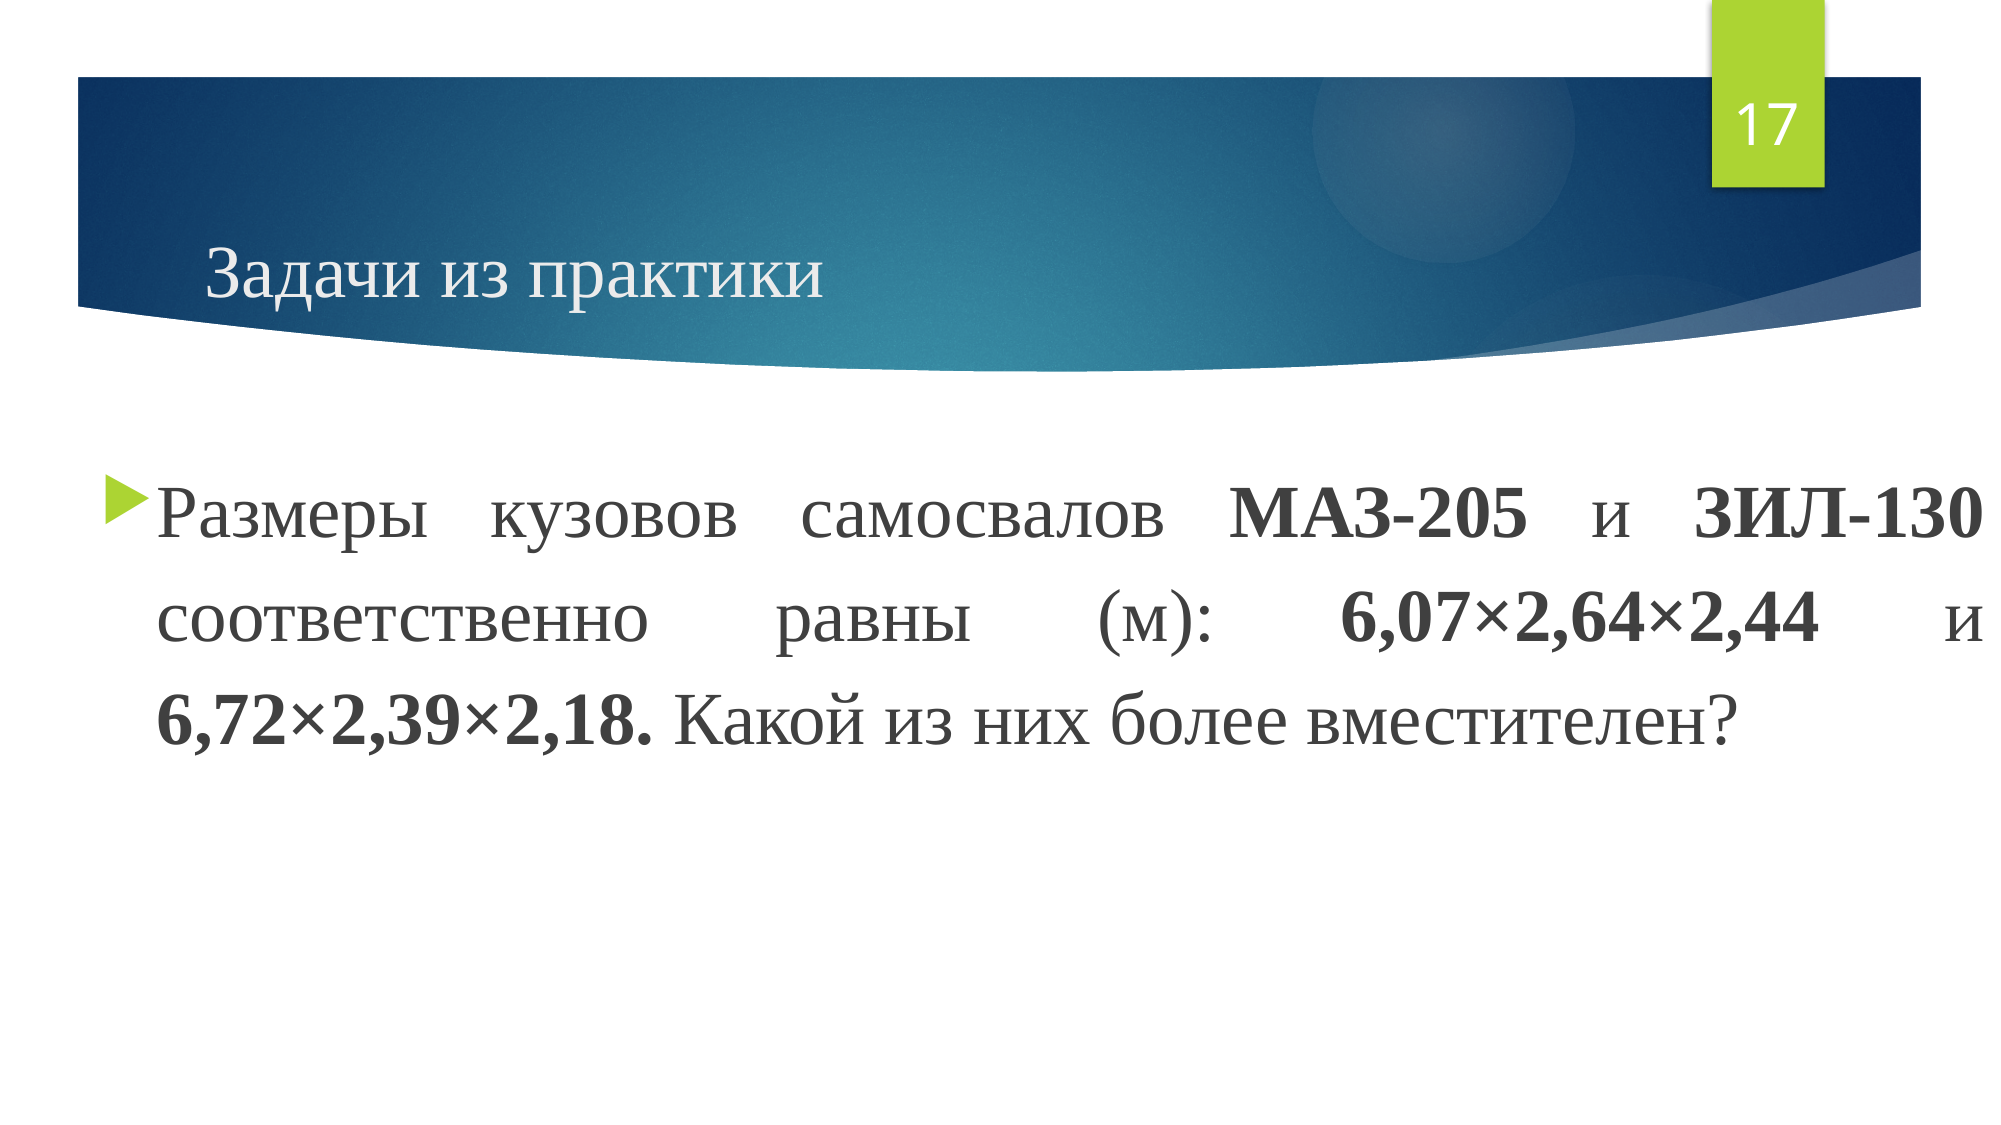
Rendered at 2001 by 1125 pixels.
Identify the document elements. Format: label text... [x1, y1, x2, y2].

title Задачи из практики [189, 159, 1859, 375]
slide_number 17 [1698, 48, 1836, 175]
text_box Размеры кузовов самосвалов МАЗ-205 и ЗИЛ-130 соответственно равны (м): 6,07×2,64×2,44 и 6,72×2,39×2,18. Какой из них более вместителен? [66, 441, 2000, 1125]
